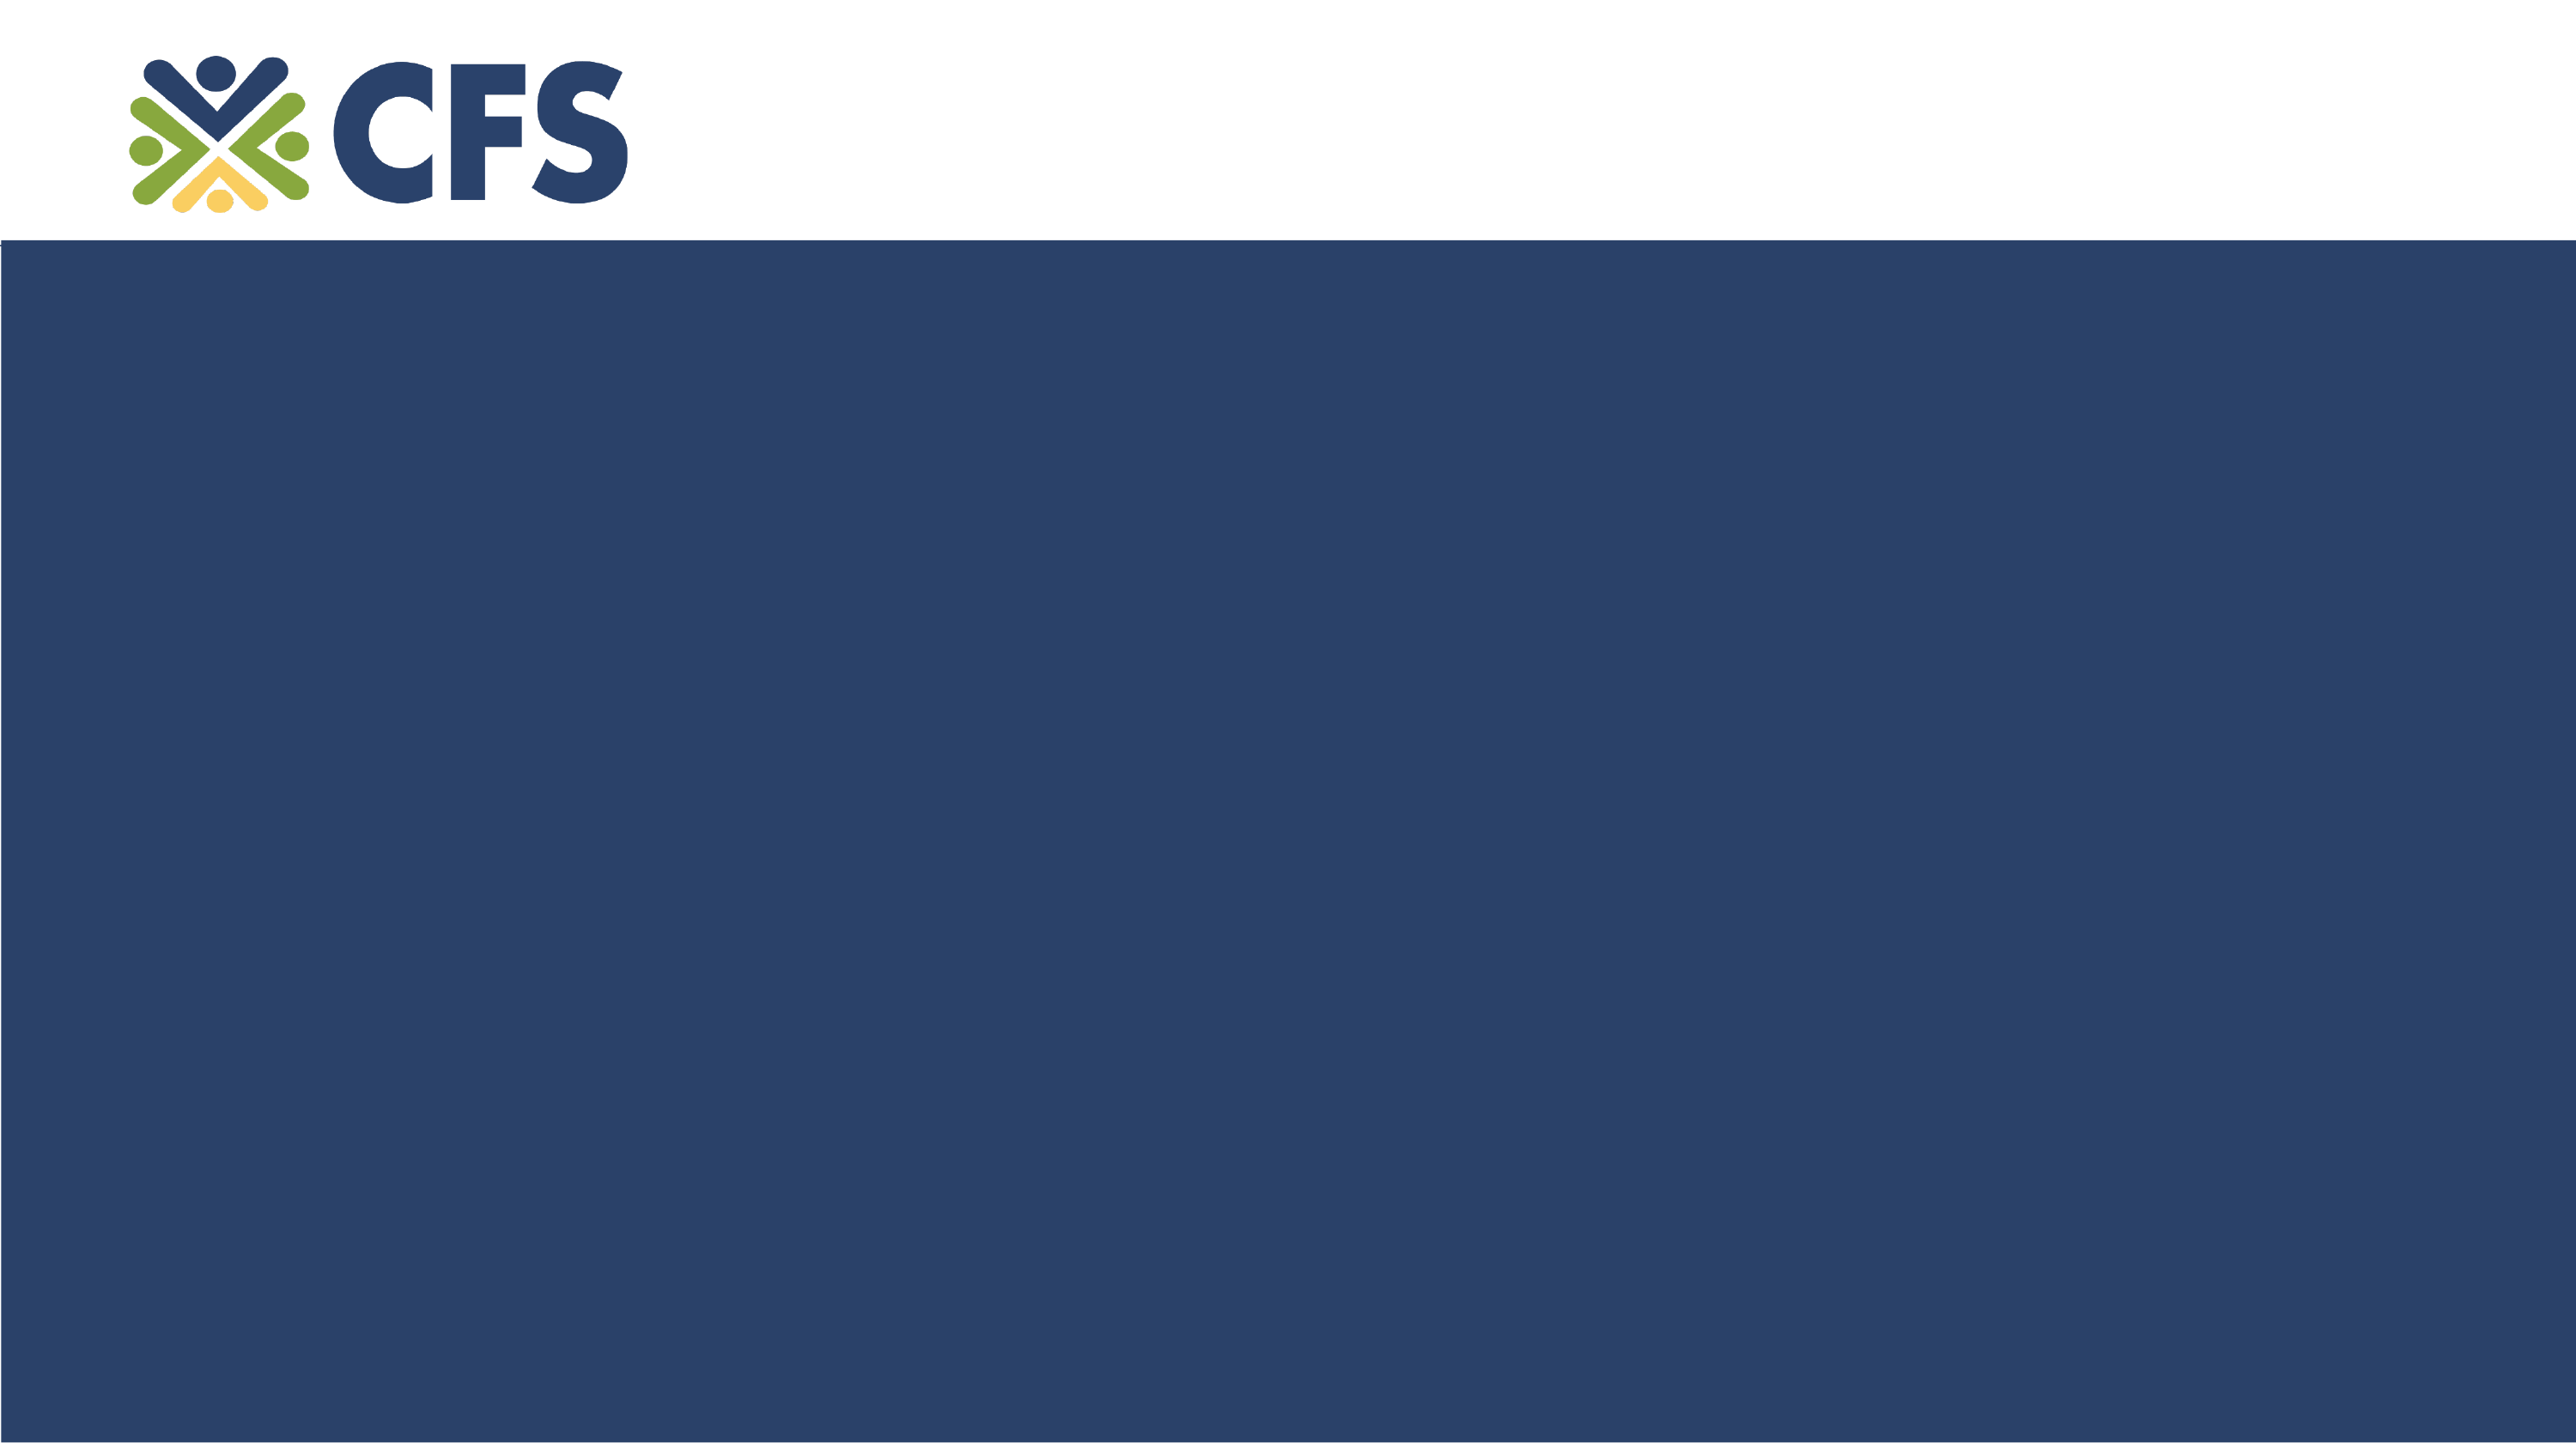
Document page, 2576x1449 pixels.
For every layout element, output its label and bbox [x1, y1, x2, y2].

picture [129, 56, 628, 213]
